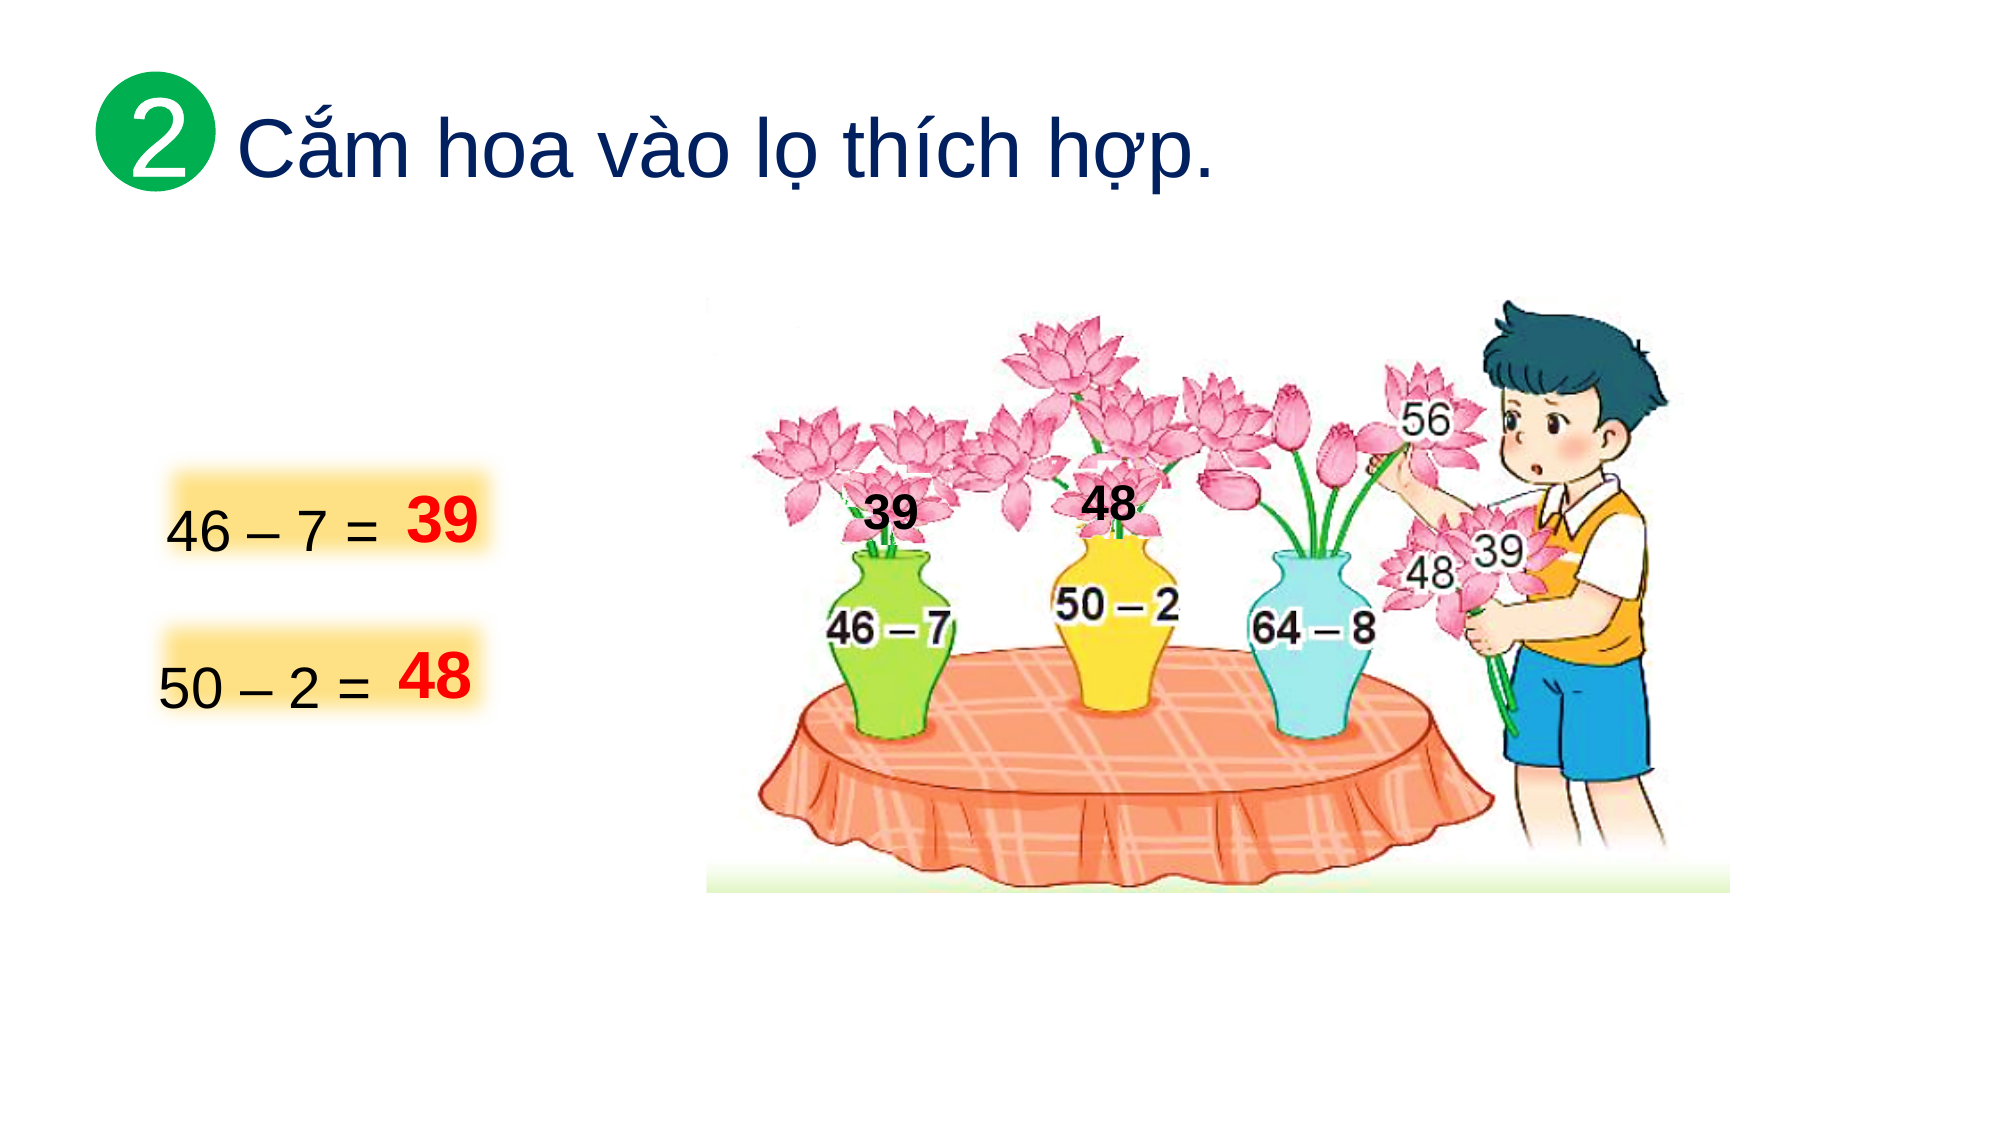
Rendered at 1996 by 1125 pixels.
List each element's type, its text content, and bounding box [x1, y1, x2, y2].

text_box Cắm hoa vào lọ thích hợp. [221, 86, 1248, 202]
text_box 39 [391, 468, 495, 564]
text_box 50 – 2 = [180, 643, 383, 693]
text_box 46 – 7 = [188, 486, 391, 536]
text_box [1042, 433, 1178, 540]
picture [686, 261, 1730, 893]
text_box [826, 438, 963, 549]
text_box 2 [93, 69, 218, 194]
text_box 48 [383, 624, 488, 720]
